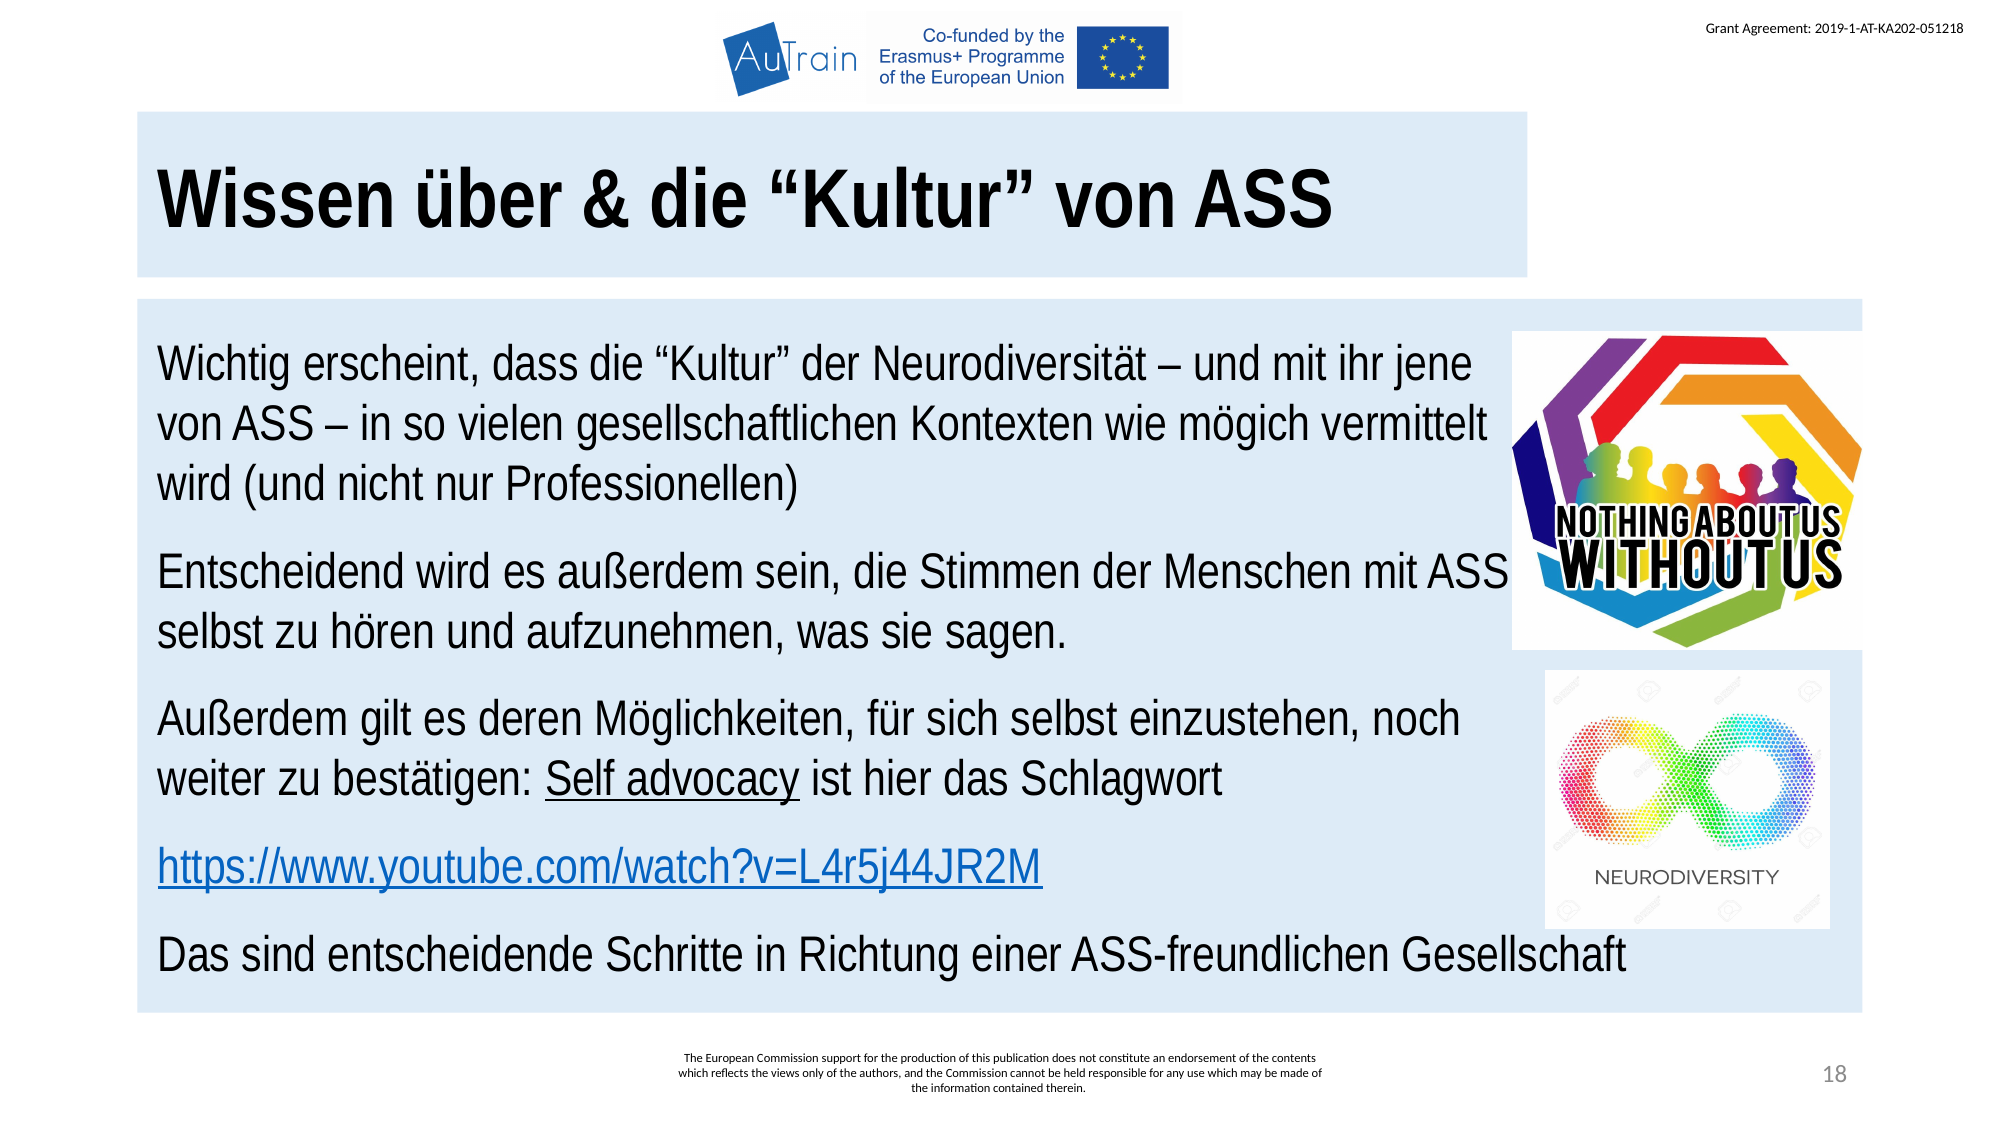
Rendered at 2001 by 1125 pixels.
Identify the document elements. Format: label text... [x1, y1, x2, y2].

slide_number 18 [1412, 1042, 1863, 1103]
text_box Wissen über & die “Kultur” von ASS [137, 111, 1528, 278]
text_box Wichtig erscheint, dass die “Kultur” der Neurodiversität – und mit ihr jene von ASS – in so vielen gesellschaftlichen Kontexten wie mögich vermittelt wird (und nicht nur Professionellen) Entscheidend wird es außerdem sein, die Stimmen der Menschen mit ASS selbst zu hören und aufzunehmen, was sie sagen. Außerdem gilt es deren Möglichkeiten, für sich selbst einzustehen, noch weiter zu bestätigen: Self advocacy ist hier das Schlagwort https://www.youtube.com/watch?v=L4r5j44JR2M Das sind entscheidende Schritte in Richtung einer ASS-freundlichen Gesellschaft [137, 298, 1863, 1013]
picture [715, 11, 1183, 104]
picture [1545, 670, 1830, 929]
picture [1512, 331, 1863, 650]
footer The European Commission support for the production of this publication does not constitute an endorsement of the contents which reflects the views only of the authors, and the Commission cannot be held responsible for any use which may be made of the information contained therein. [662, 1042, 1338, 1103]
